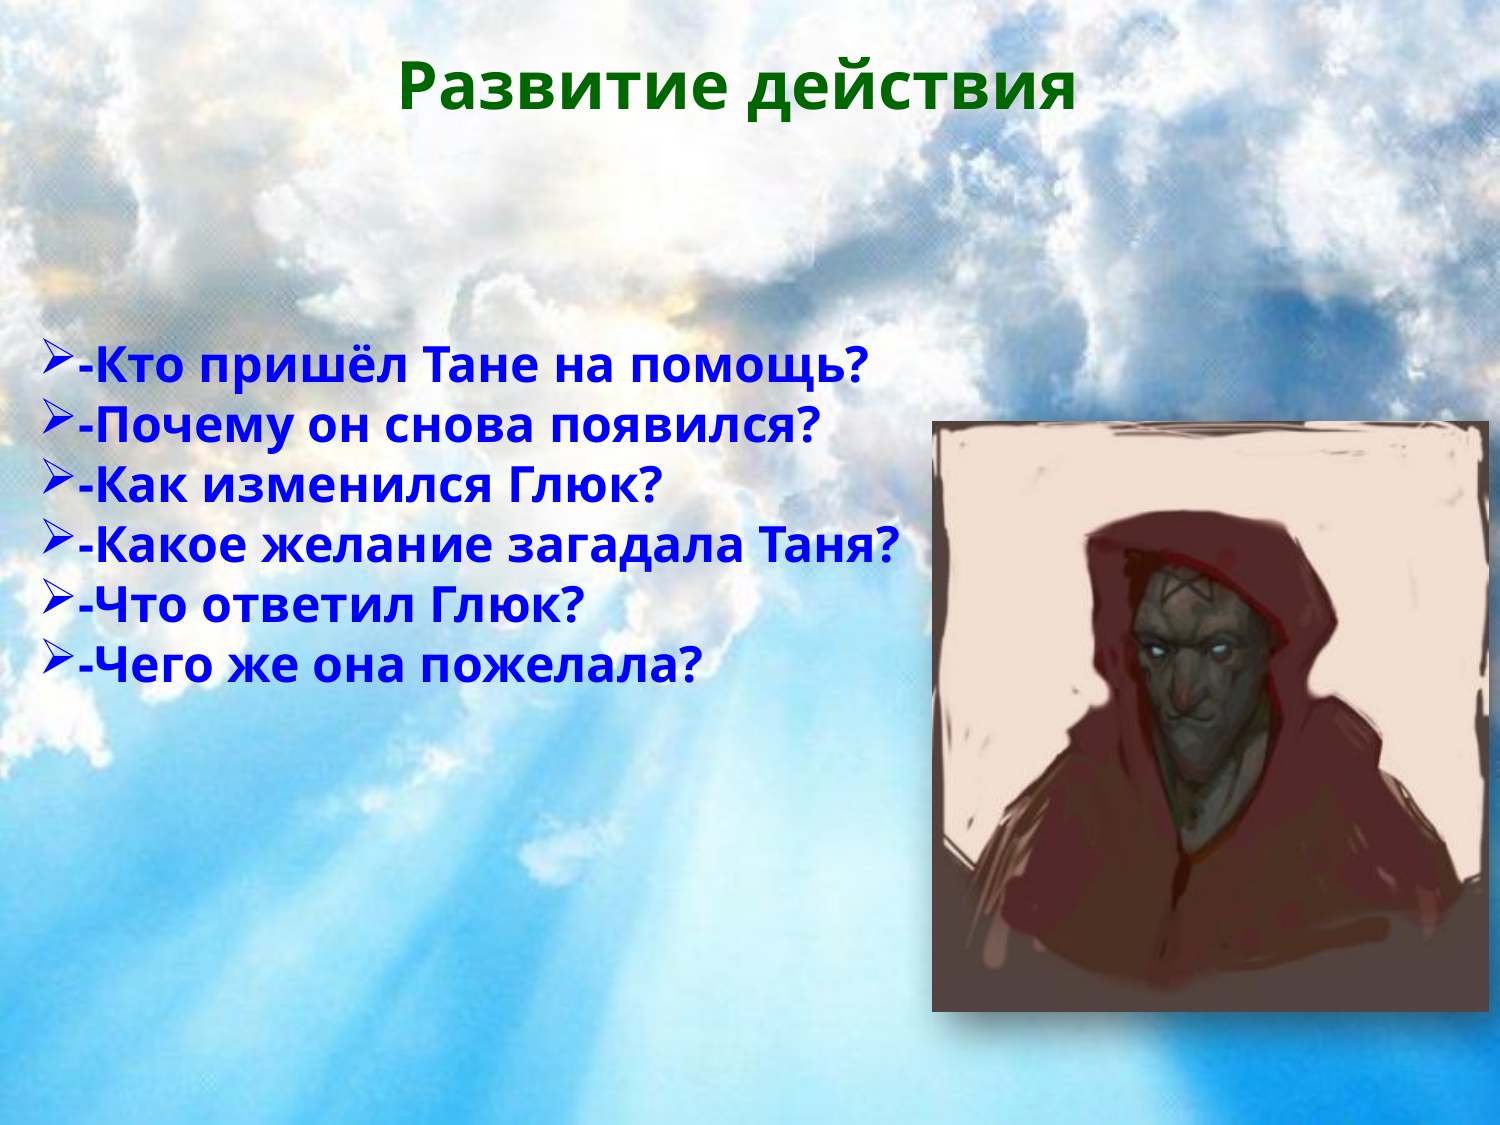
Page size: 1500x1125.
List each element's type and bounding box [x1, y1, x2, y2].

list [0, 0, 1500, 1125]
picture [932, 421, 1489, 1013]
